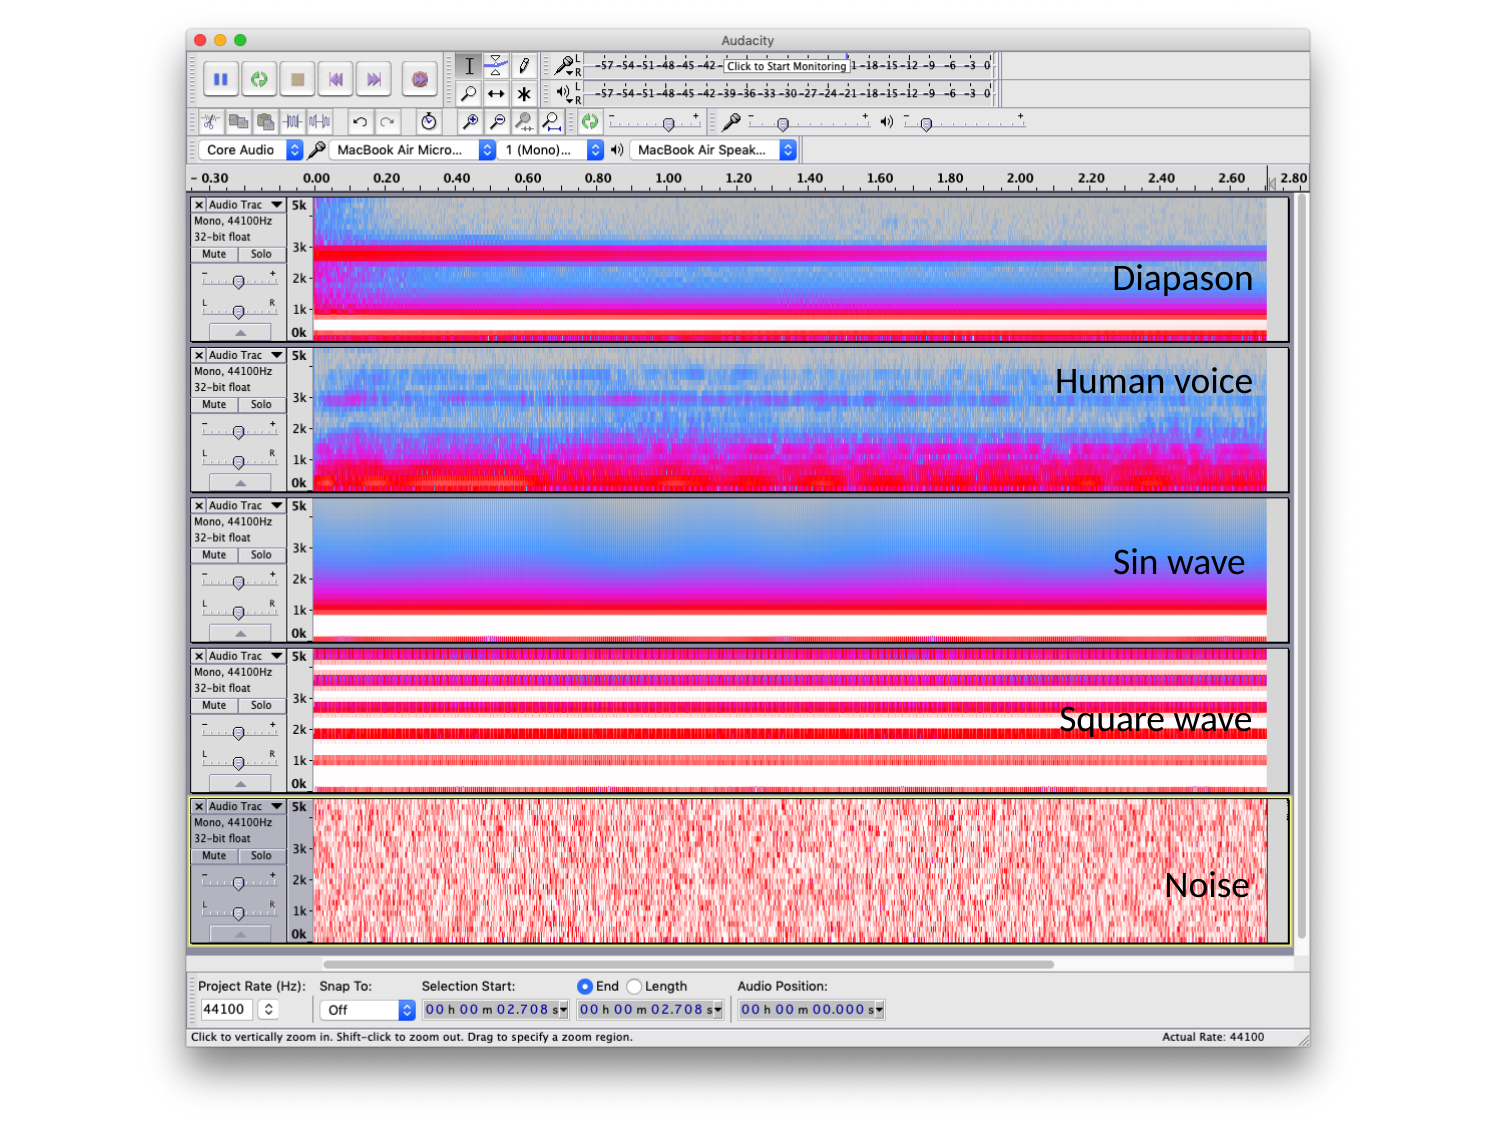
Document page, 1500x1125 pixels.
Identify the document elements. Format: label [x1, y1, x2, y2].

picture [132, 0, 1365, 1125]
